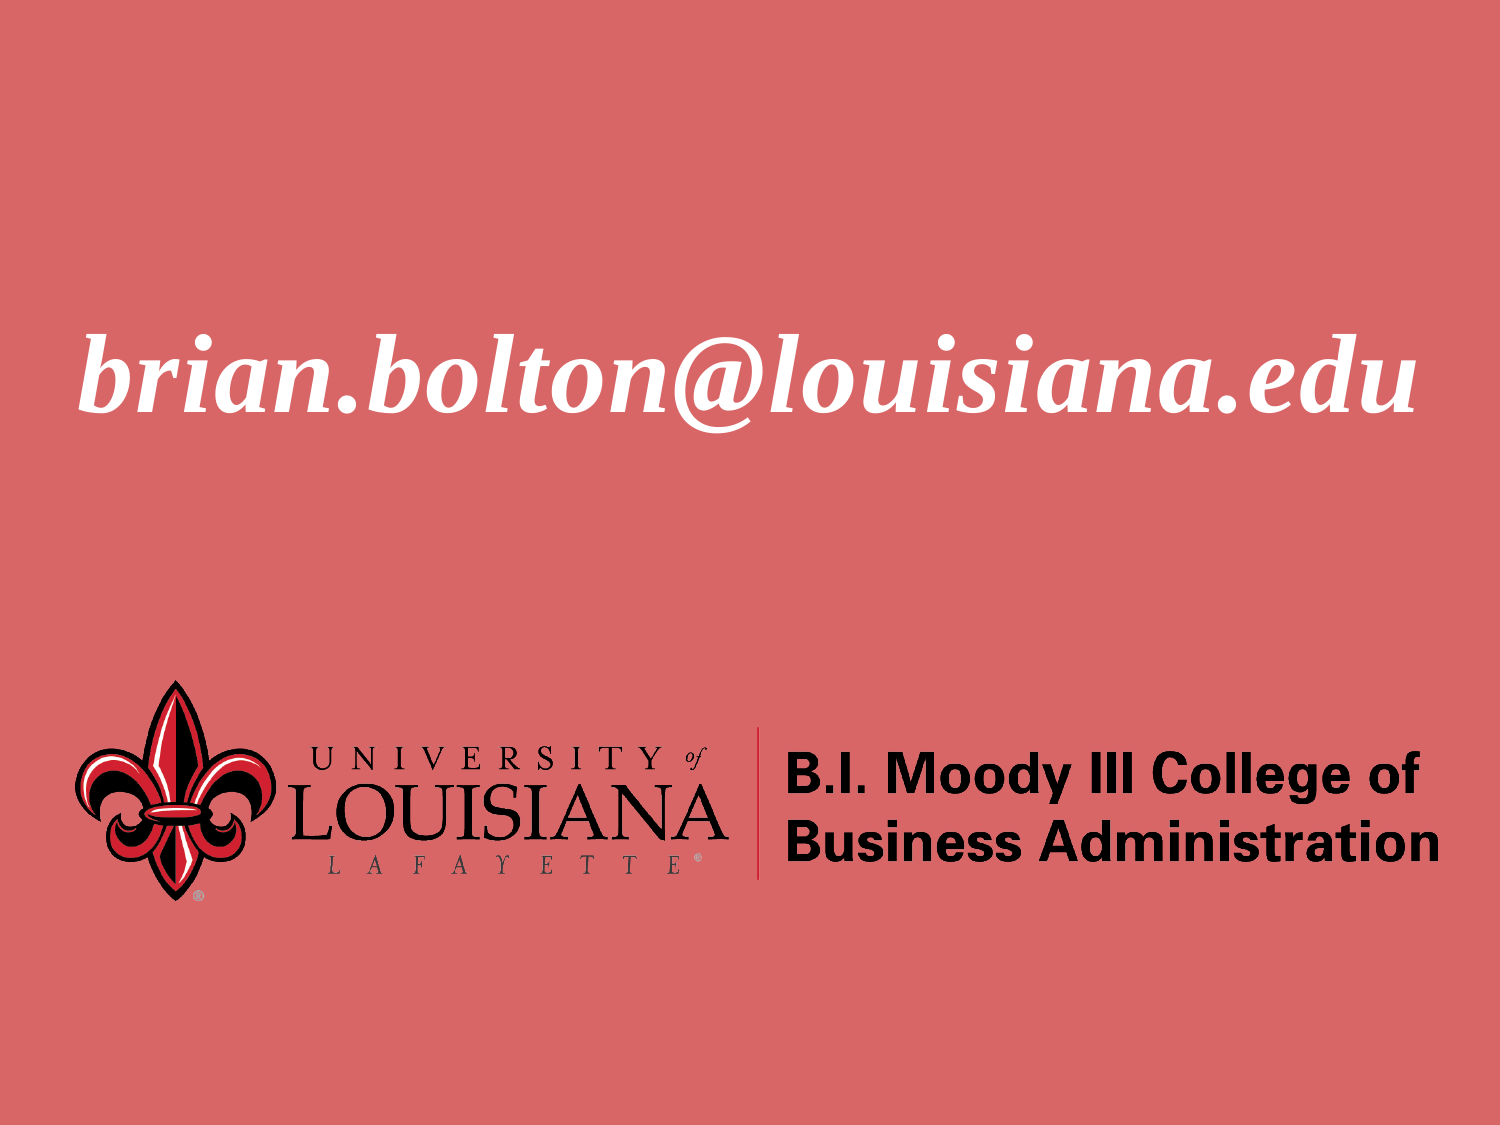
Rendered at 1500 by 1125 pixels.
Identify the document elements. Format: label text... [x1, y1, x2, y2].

picture [75, 680, 1438, 901]
title brian.bolton@louisiana.edu [75, 325, 1425, 494]
